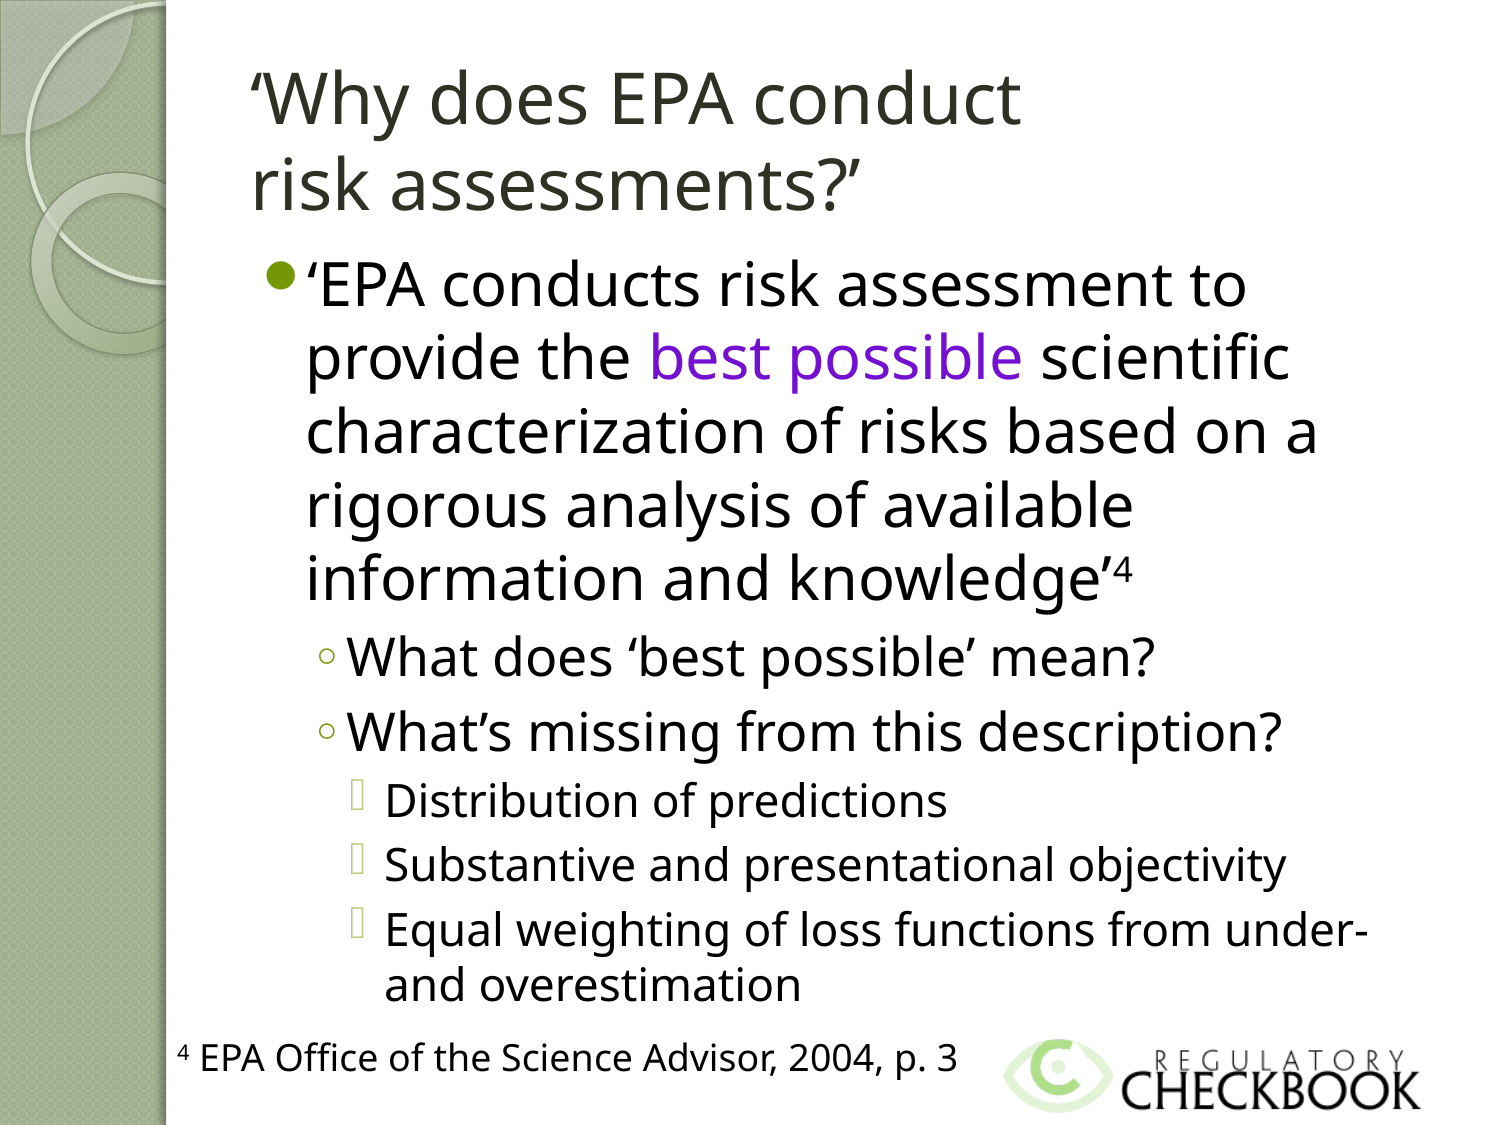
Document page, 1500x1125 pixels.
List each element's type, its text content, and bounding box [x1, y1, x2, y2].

list ‘EPA conducts risk assessment to provide the best possible scientific characterization of risks based on a rigorous analysis of available information and knowledge’4 What does ‘best possible’ mean? What’s missing from this description? Distribution of predictions Substantive and presentational objectivity Equal weighting of loss functions from under- and overestimation [235, 237, 1466, 1025]
title ‘Why does EPA conduct risk assessments?’ [235, 45, 1466, 233]
picture [1002, 1039, 1466, 1113]
text_box 4 EPA Office of the Science Advisor, 2004, p. 3 [162, 1026, 974, 1087]
